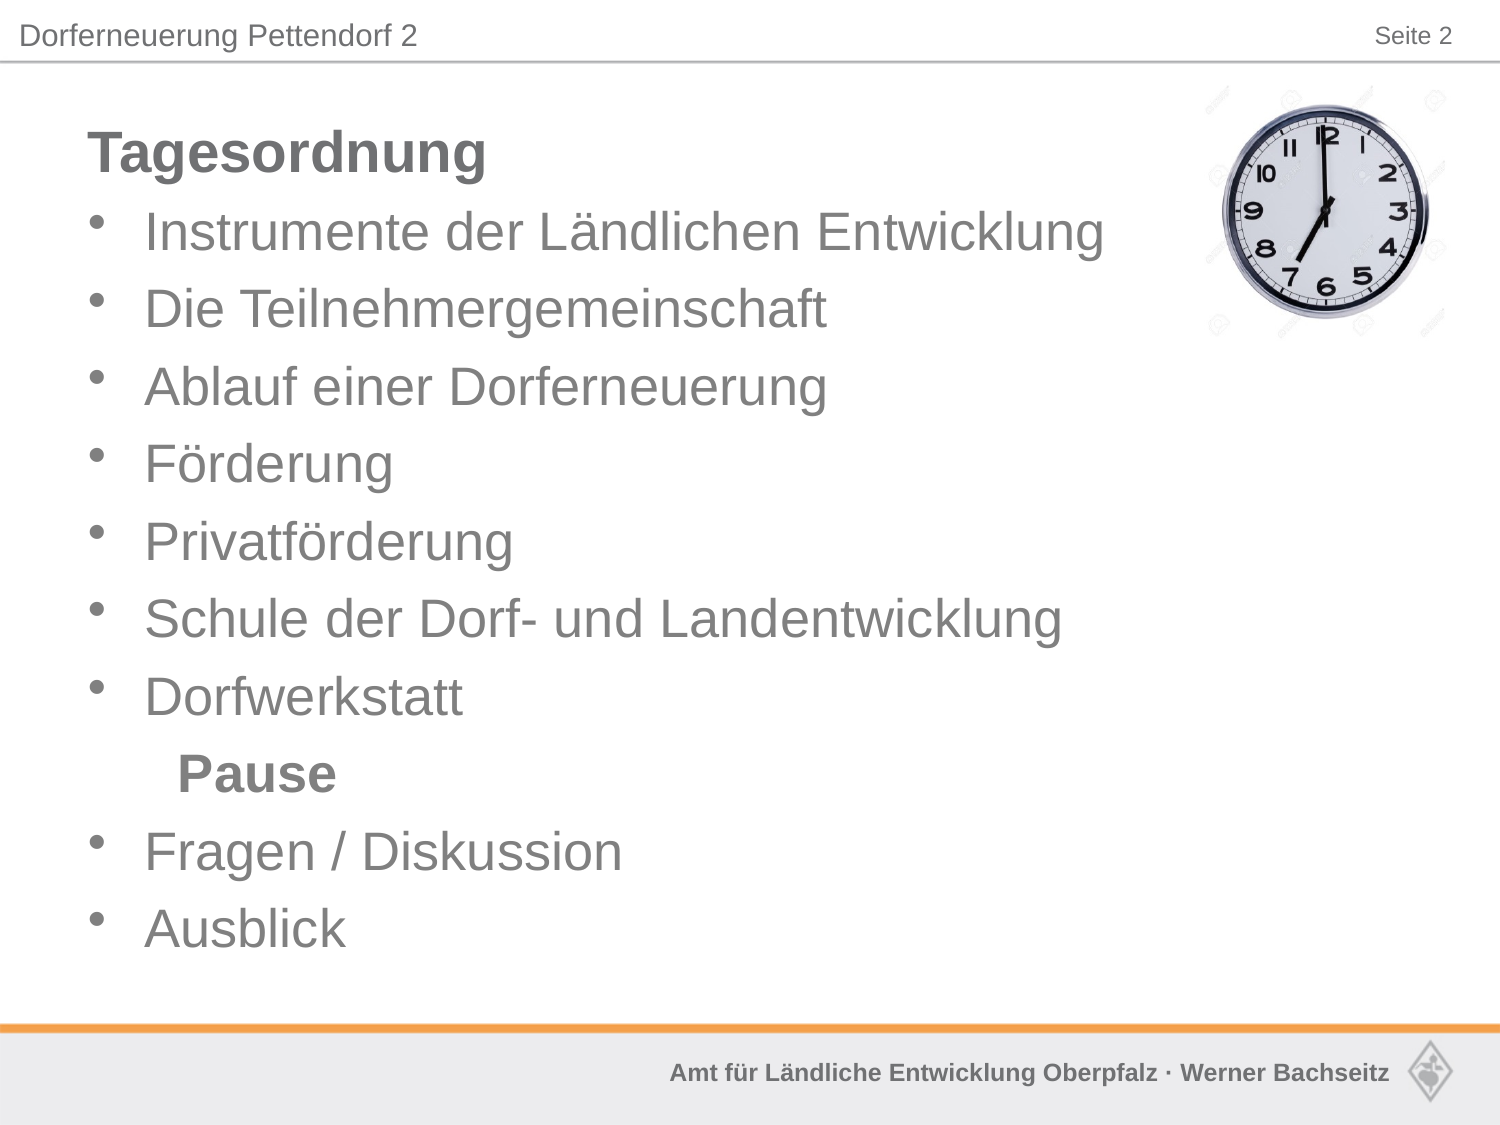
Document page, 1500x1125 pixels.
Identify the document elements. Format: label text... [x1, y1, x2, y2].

text_box [574, 386, 926, 739]
title Tagesordnung [72, 106, 1193, 188]
picture [0, 0, 1500, 1125]
list Instrumente der Ländlichen Entwicklung Die Teilnehmergemeinschaft Ablauf einer Dorferneuerung Förderung Privatförderung Schule der Dorf- und Landentwicklung Dorfwerkstatt Pause Fragen / Diskussion Ausblick [72, 188, 1423, 969]
